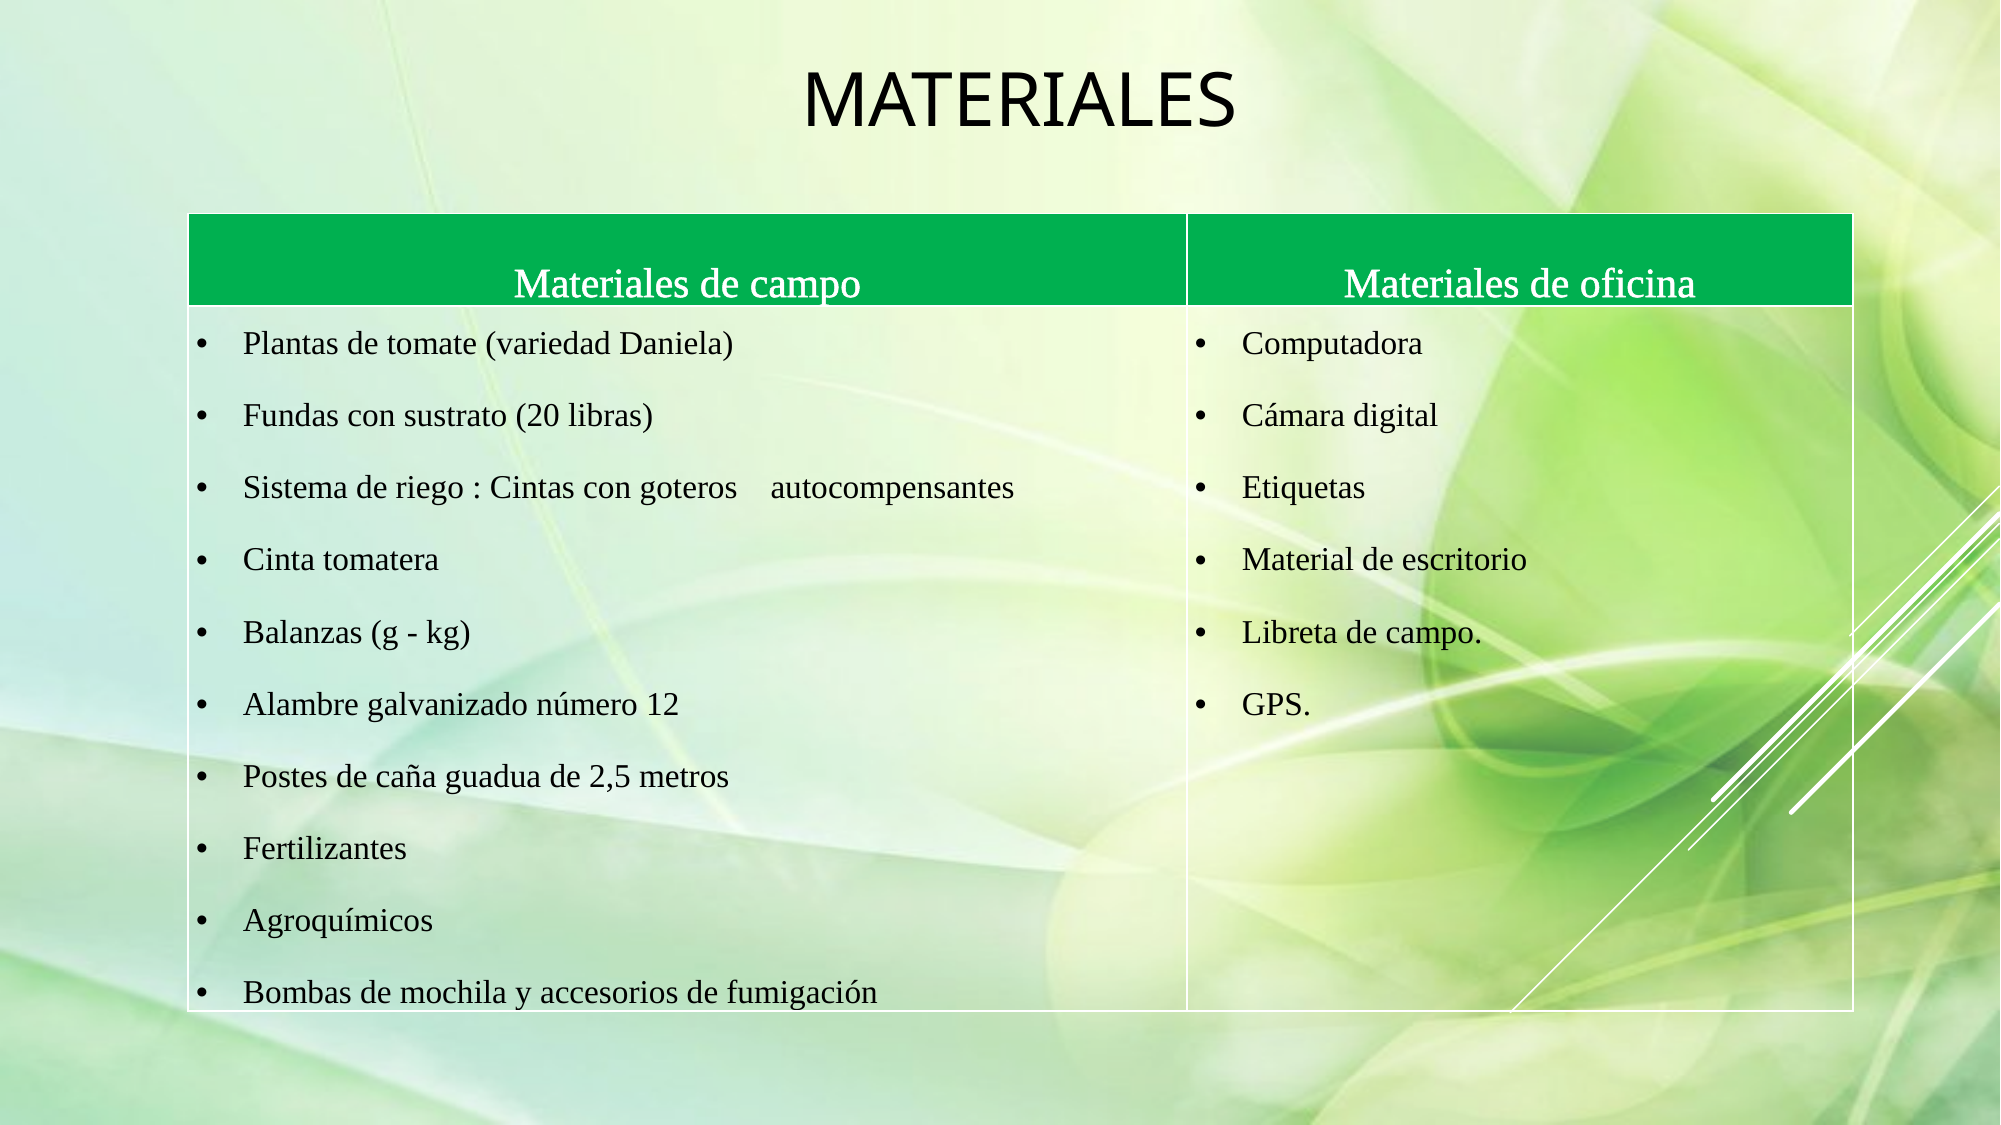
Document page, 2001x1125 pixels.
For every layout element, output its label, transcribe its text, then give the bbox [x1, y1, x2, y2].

text_box materiales [0, 39, 2000, 241]
table_header Materiales de campo [189, 241, 1186, 305]
table_cell Plantas de tomate (variedad Daniela) Fundas con sustrato (20 libras) Sistema de riego : Cintas con goteros autocompensantes Cinta tomatera Balanzas (g - kg) Alambre galvanizado número 12 Postes de caña guadua de 2,5 metros Fertilizantes Agroquímicos Bombas de mochila y accesorios de fumigación [189, 307, 1186, 1010]
table_cell Computadora Cámara digital Etiquetas Material de escritorio Libreta de campo. GPS. [1188, 307, 1852, 1010]
table_header Materiales de oficina [1188, 241, 1852, 305]
